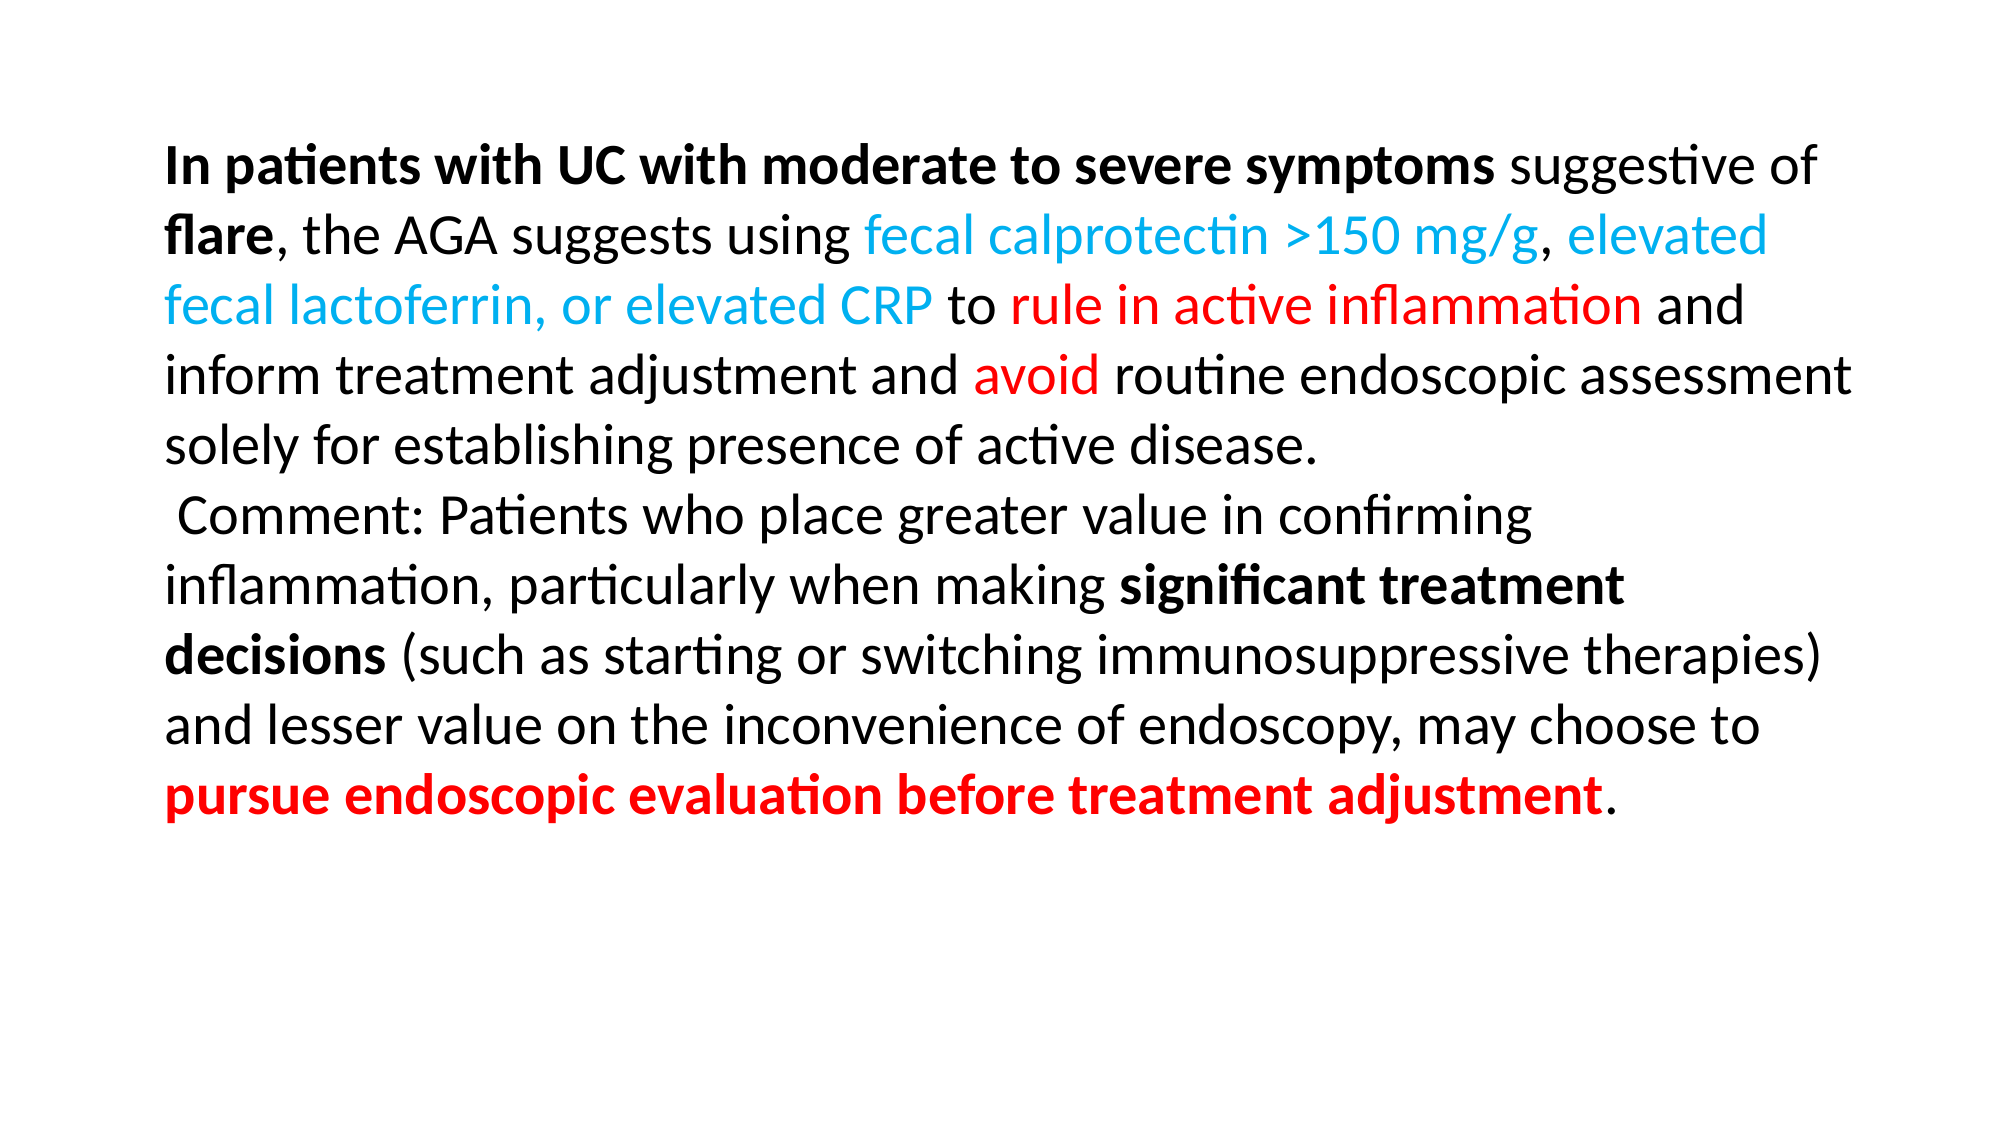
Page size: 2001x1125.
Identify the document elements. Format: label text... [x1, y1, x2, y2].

text_box In patients with UC with moderate to severe symptoms suggestive of flare, the AGA suggests using fecal calprotectin >150 mg/g, elevated fecal lactoferrin, or elevated CRP to rule in active inflammation and inform treatment adjustment and avoid routine endoscopic assessment solely for establishing presence of active disease. Comment: Patients who place greater value in confirming inflammation, particularly when making significant treatment decisions (such as starting or switching immunosuppressive therapies) and lesser value on the inconvenience of endoscopy, may choose to pursue endoscopic evaluation before treatment adjustment. [150, 119, 1873, 834]
